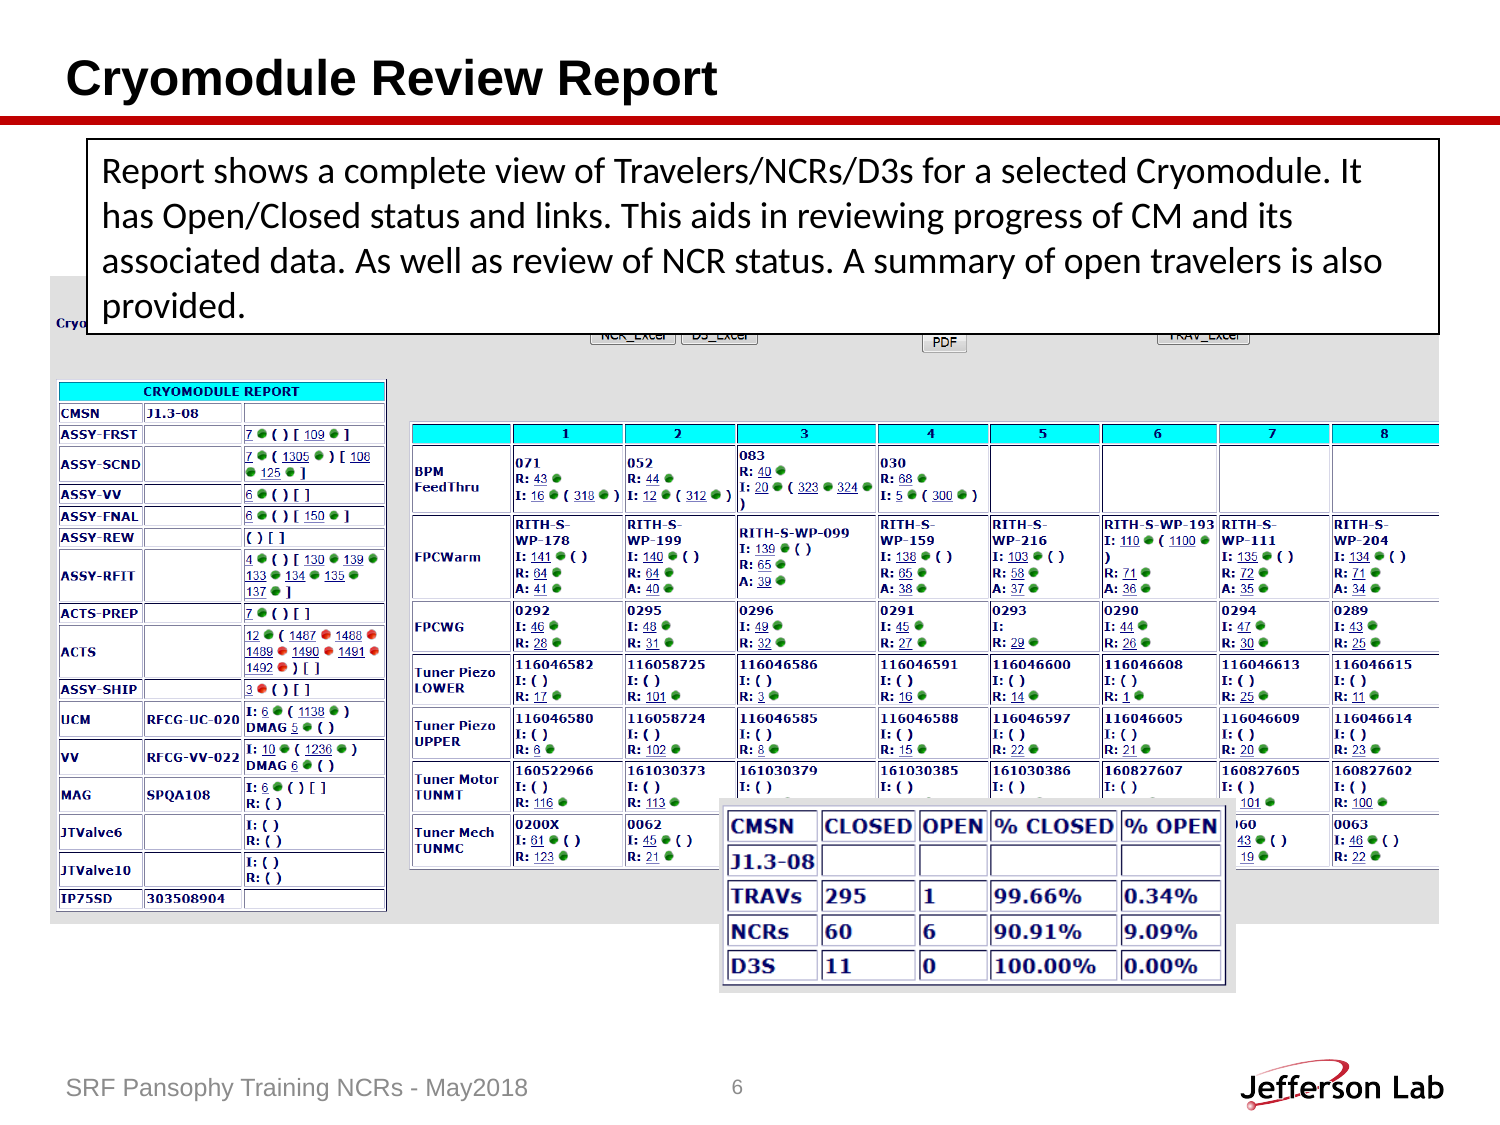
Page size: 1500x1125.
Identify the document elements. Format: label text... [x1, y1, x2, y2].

picture [1238, 1051, 1457, 1122]
slide_number 6 [693, 1060, 782, 1111]
footer SRF Pansophy Training NCRs - May2018 [50, 1060, 694, 1112]
title Cryomodule Review Report [50, 39, 1440, 120]
text_box Report shows a complete view of Travelers/NCRs/D3s for a selected Cryomodule. It has Open/Closed status and links. This aids in reviewing progress of CM and its associated data. As well as review of NCR status. A summary of open travelers is also provided. [86, 138, 1440, 335]
picture [719, 798, 1236, 993]
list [50, 276, 1439, 924]
